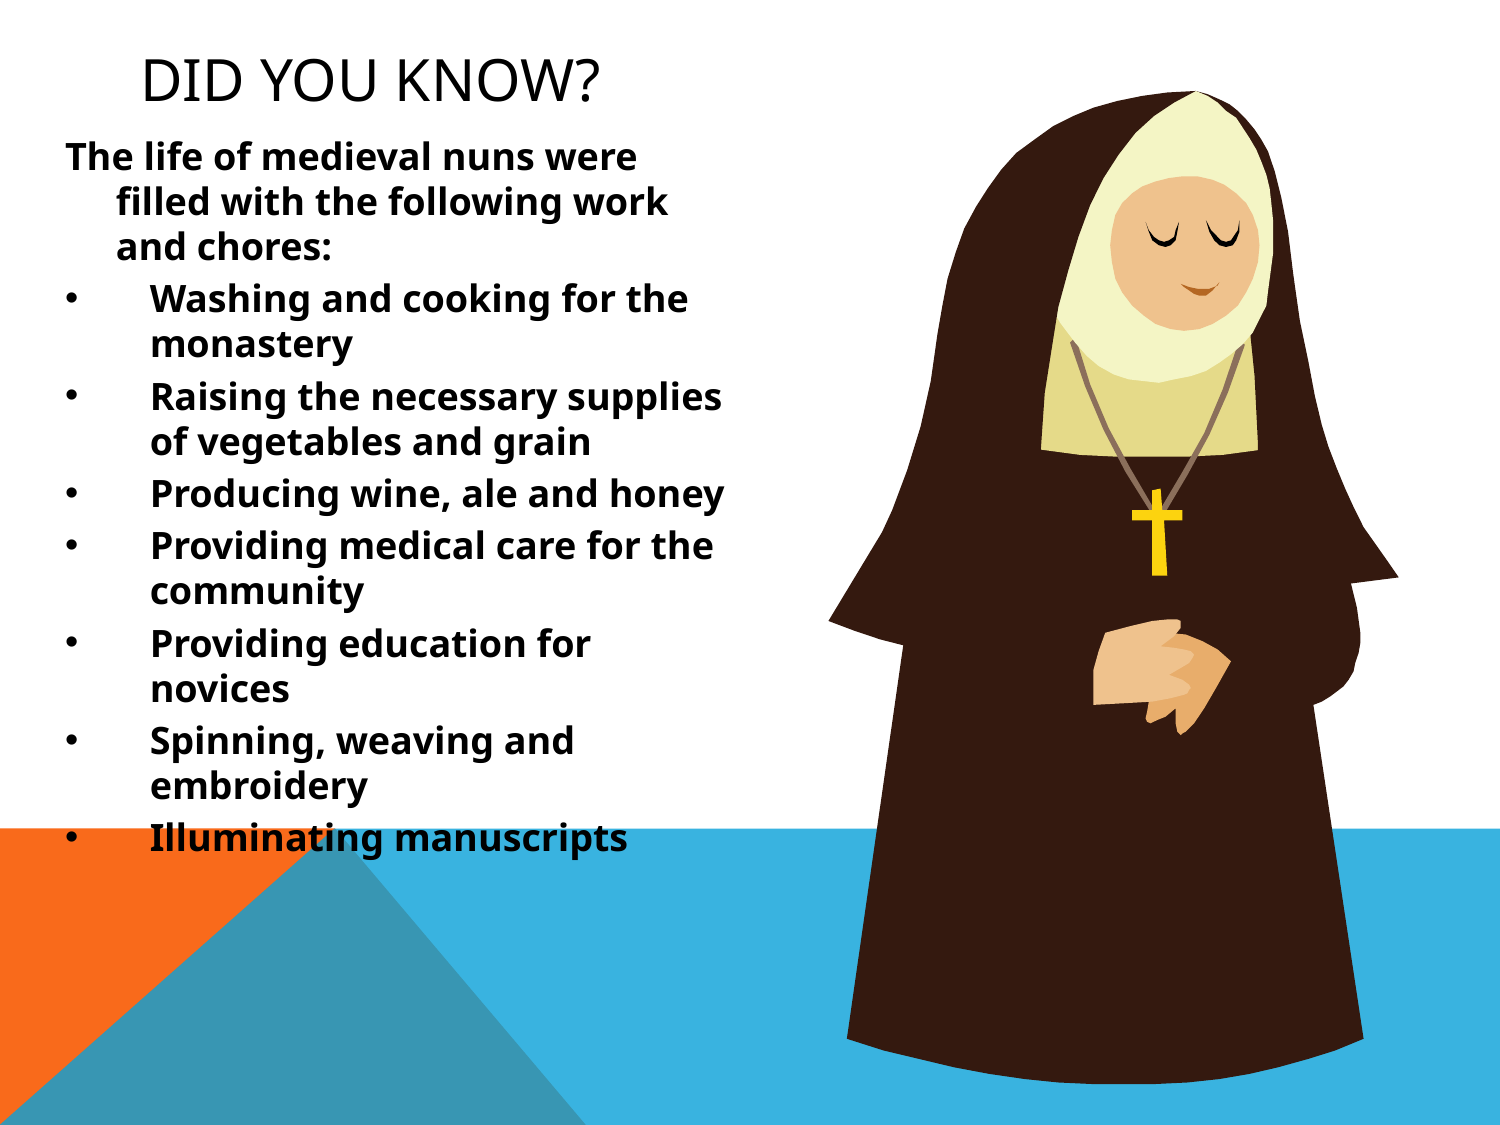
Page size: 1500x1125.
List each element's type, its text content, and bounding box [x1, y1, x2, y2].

picture [824, 87, 1403, 1088]
list The life of medieval nuns were filled with the following work and chores: Washing and cooking for the monastery Raising the necessary supplies of vegetables and grain Producing wine, ale and honey Providing medical care for the community Providing education for novices Spinning, weaving and embroidery Illuminating manuscripts [50, 125, 750, 938]
title Did You Know? [125, 33, 1359, 124]
